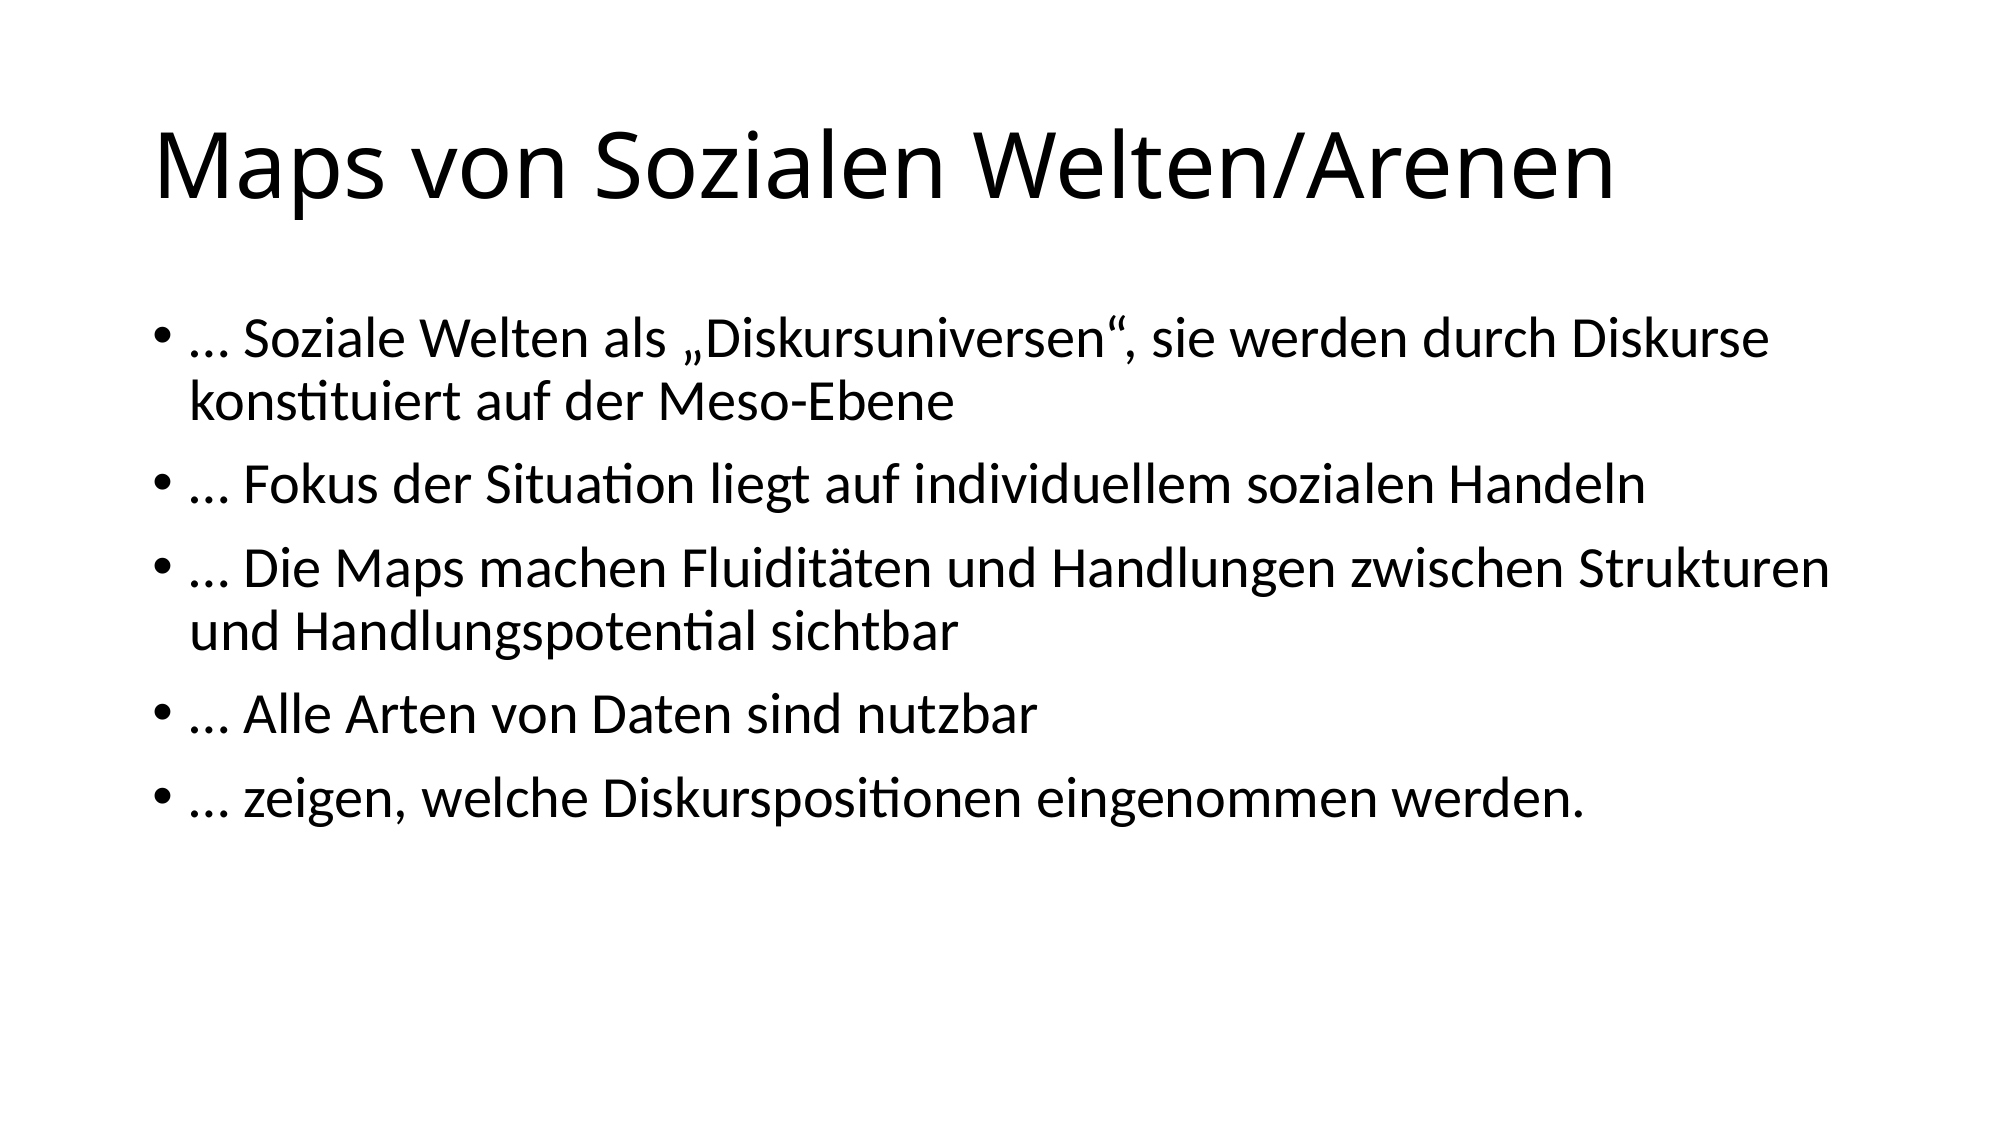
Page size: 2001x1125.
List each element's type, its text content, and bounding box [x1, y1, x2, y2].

title Maps von Sozialen Welten/Arenen [137, 59, 1863, 278]
list … Soziale Welten als „Diskursuniversen“, sie werden durch Diskurse konstituiert auf der Meso-Ebene … Fokus der Situation liegt auf individuellem sozialen Handeln … Die Maps machen Fluiditäten und Handlungen zwischen Strukturen und Handlungspotential sichtbar … Alle Arten von Daten sind nutzbar … zeigen, welche Diskurspositionen eingenommen werden. [137, 299, 1863, 1014]
